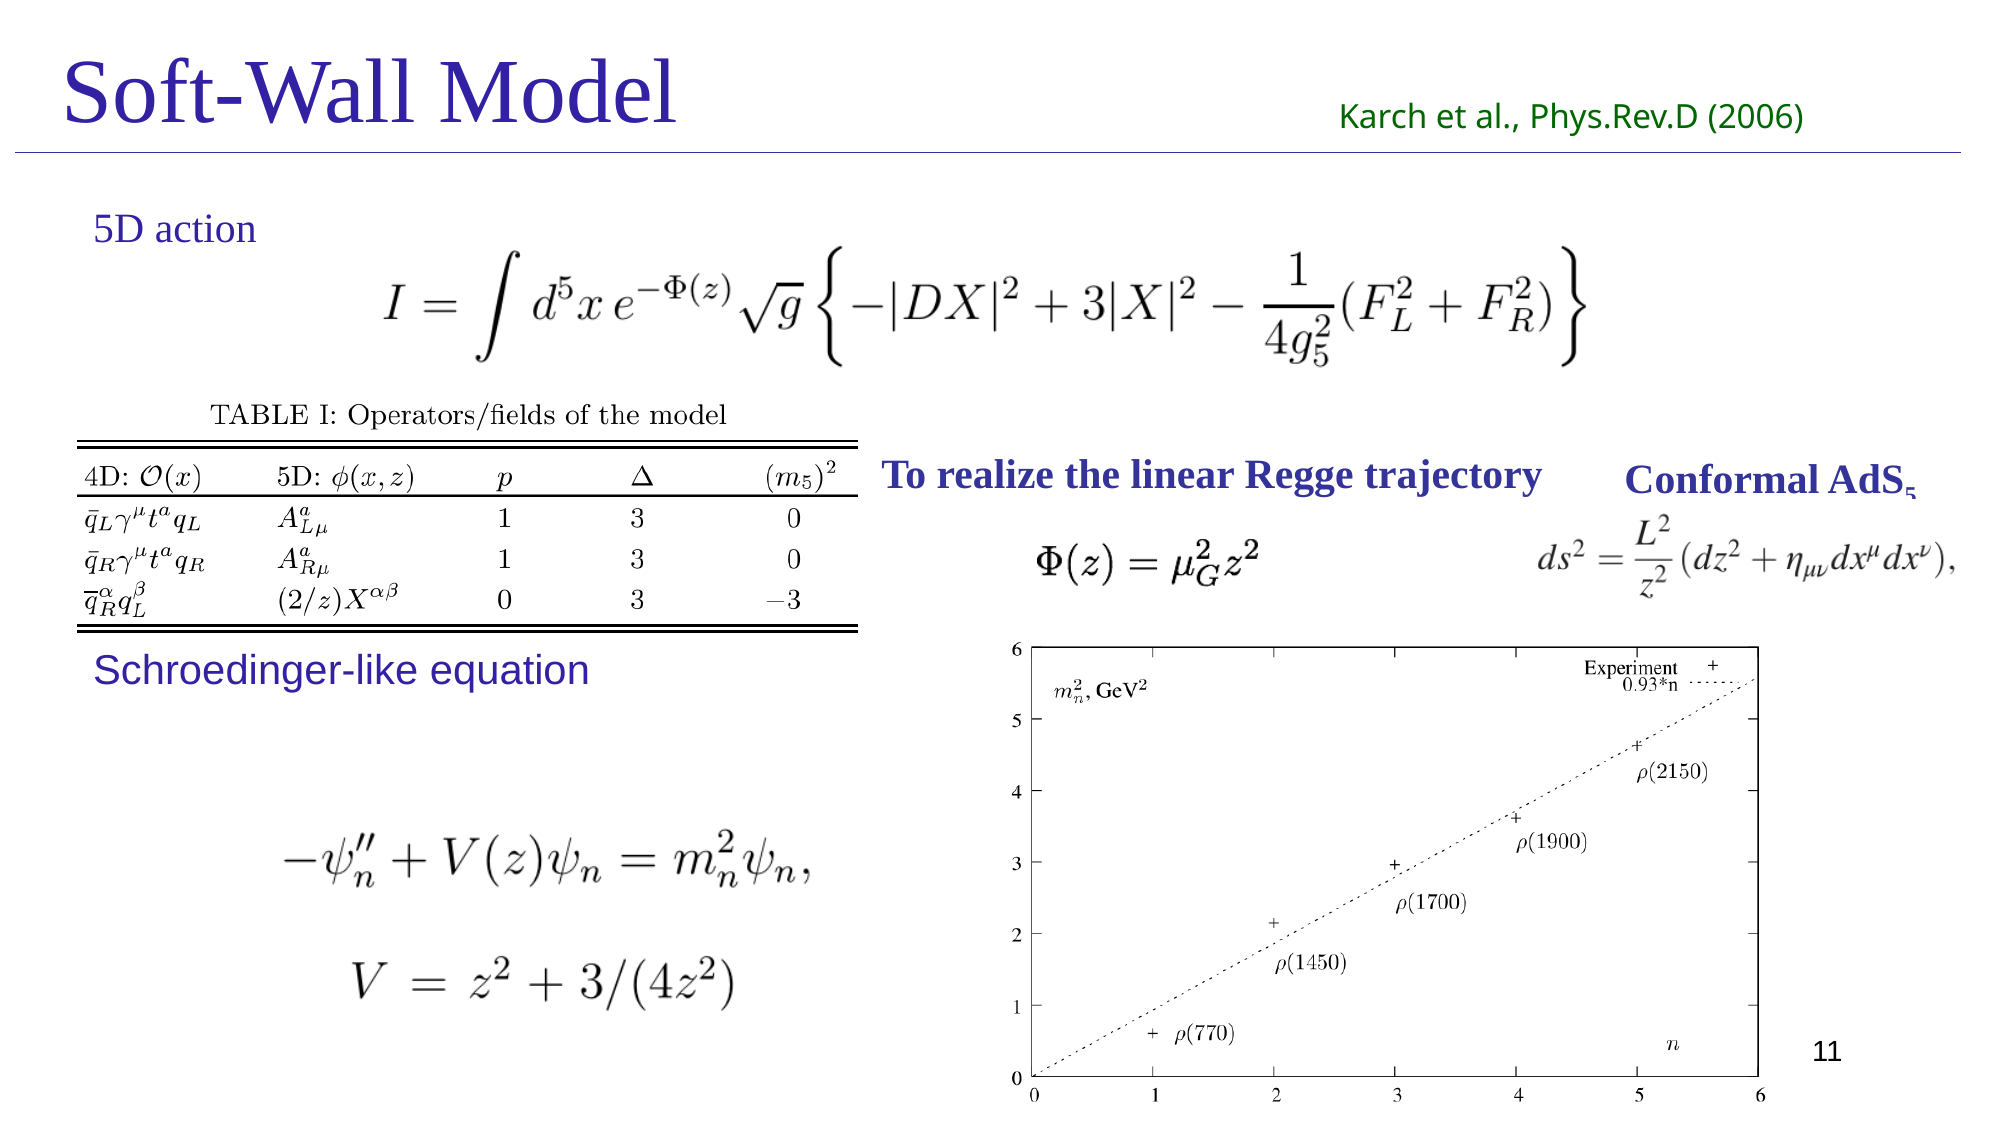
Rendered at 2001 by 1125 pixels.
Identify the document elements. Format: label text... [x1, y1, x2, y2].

slide_number 11 [1798, 1024, 1851, 1076]
text_box Karch et al., Phys.Rev.D (2006) [1330, 88, 1812, 143]
text_box Soft-Wall Model [54, 23, 965, 148]
picture [1530, 499, 1963, 614]
picture [338, 940, 751, 1017]
text_box Conformal AdS5 [1616, 449, 1977, 511]
text_box 5D action [85, 193, 1290, 259]
picture [996, 624, 1797, 1122]
picture [1037, 538, 1258, 587]
picture [264, 811, 826, 910]
text_box Schroedinger-like equation [85, 635, 996, 700]
picture [73, 231, 1634, 644]
text_box To realize the linear Regge trajectory [874, 439, 1591, 504]
